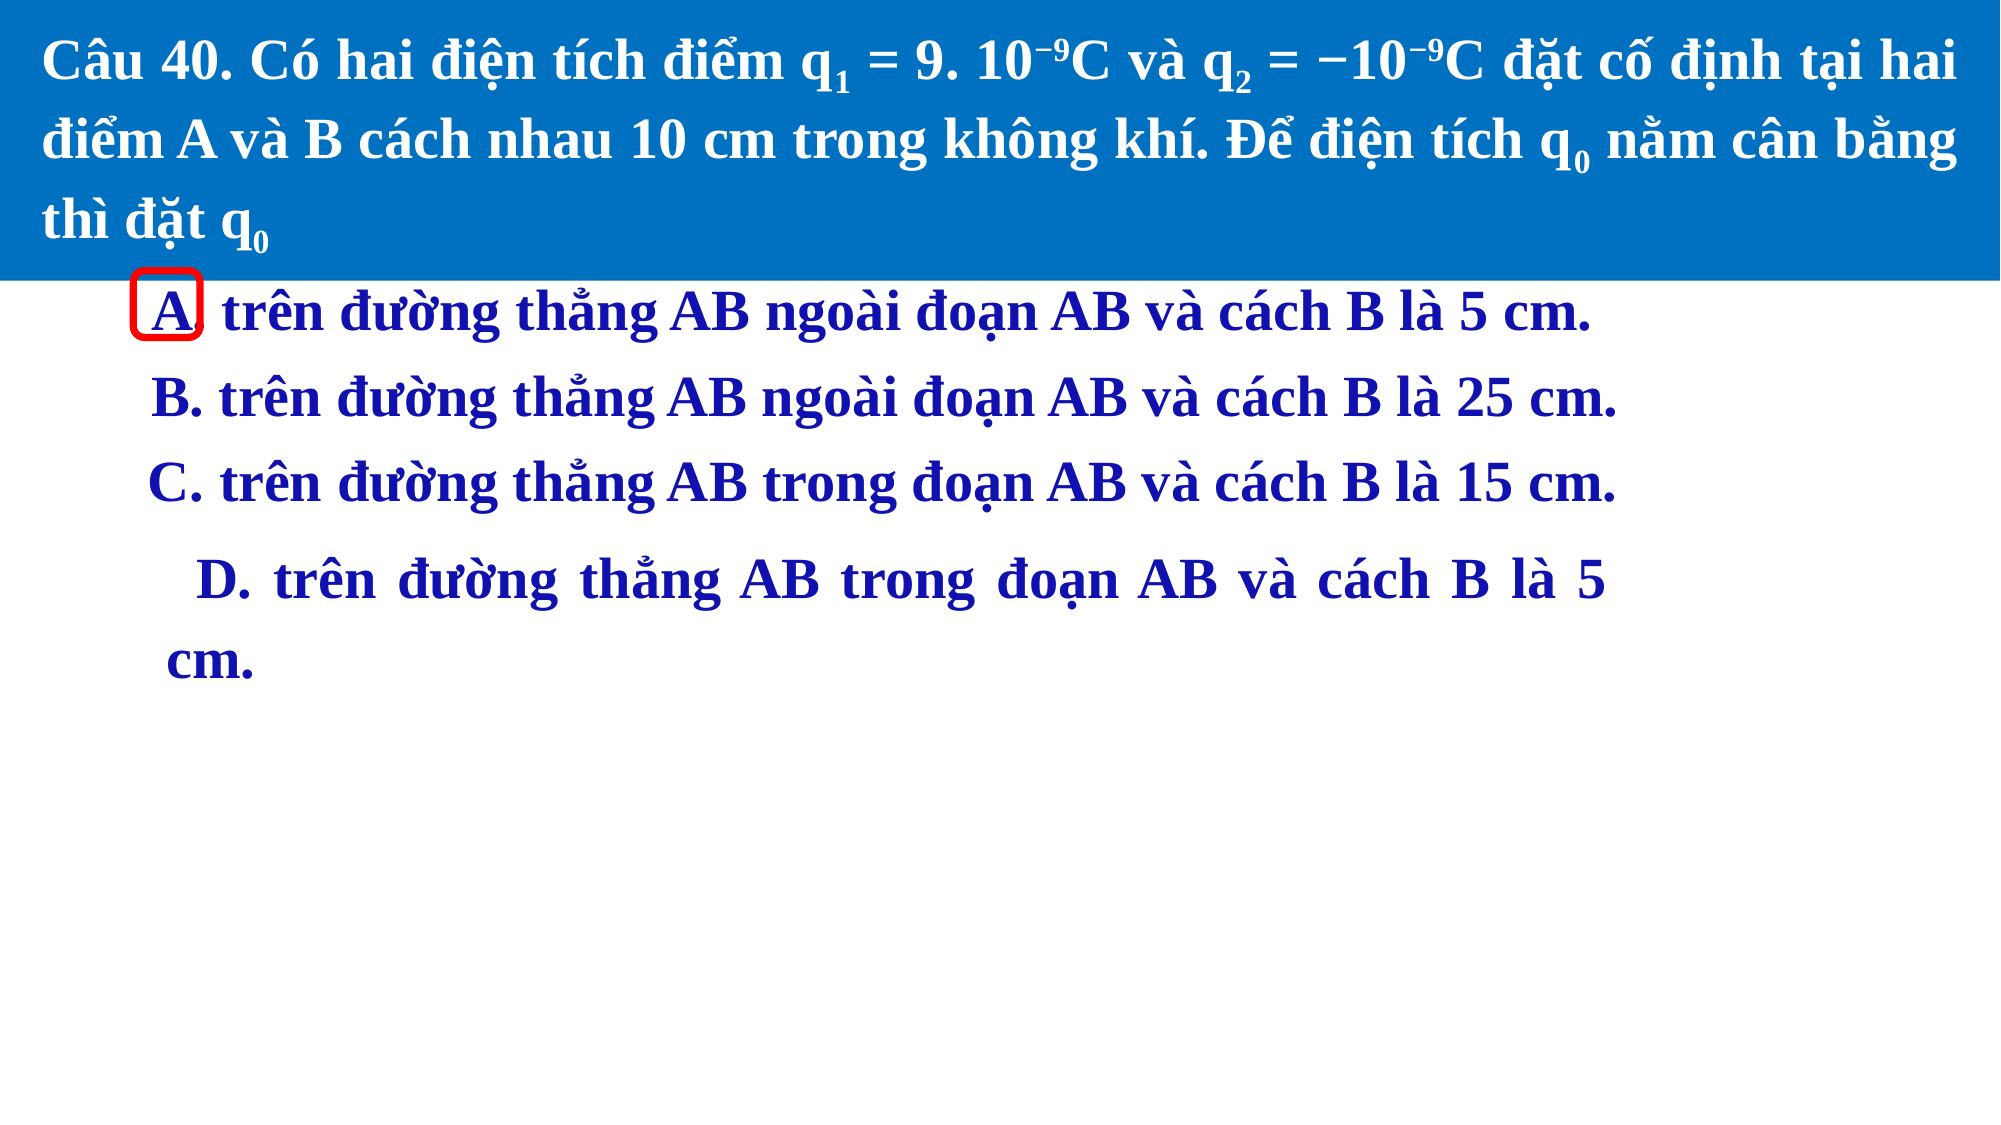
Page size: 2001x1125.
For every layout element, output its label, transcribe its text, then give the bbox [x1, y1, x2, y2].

text_box Câu 40. Có hai điện tích điểm q1 = 9. 10−9C và q2 = −10−9C đặt cố định tại hai điểm A và B cách nhau 10 cm trong không khí. Để điện tích q0 nằm cân bằng thì đặt q0 [0, 0, 2000, 281]
text_box B. trên đường thẳng AB ngoài đoạn AB và cách B là 25 cm. [136, 350, 1634, 436]
text_box D. trên đường thẳng AB trong đoạn AB và cách B là 5 cm. [151, 521, 1623, 618]
text_box C. trên đường thẳng AB trong đoạn AB và cách B là 15 cm. [133, 436, 1633, 521]
text_box A. trên đường thẳng AB ngoài đoạn AB và cách B là 5 cm. [136, 264, 1609, 350]
text_box [132, 269, 202, 339]
